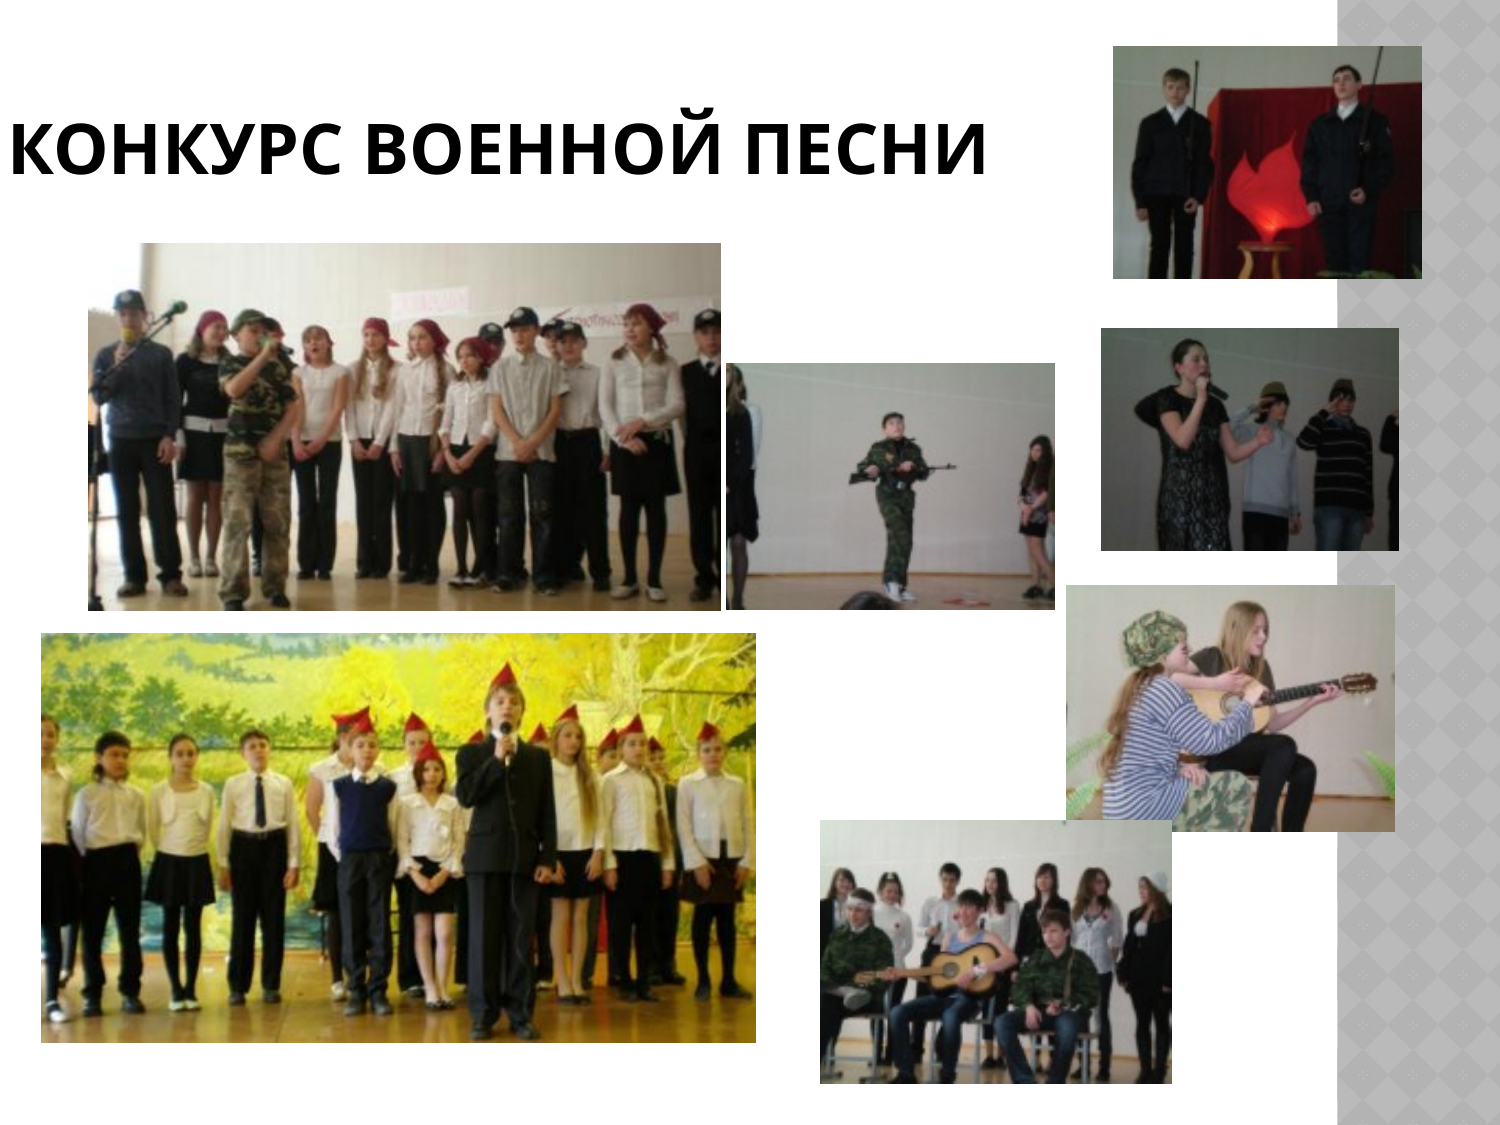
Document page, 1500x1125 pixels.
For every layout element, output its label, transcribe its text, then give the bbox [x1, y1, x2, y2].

picture [88, 242, 721, 612]
picture [1101, 327, 1399, 552]
picture [40, 632, 756, 1043]
picture [819, 585, 1395, 1085]
title Конкурс военной песни [0, 46, 1110, 189]
picture [1112, 46, 1423, 279]
picture [726, 362, 1055, 610]
